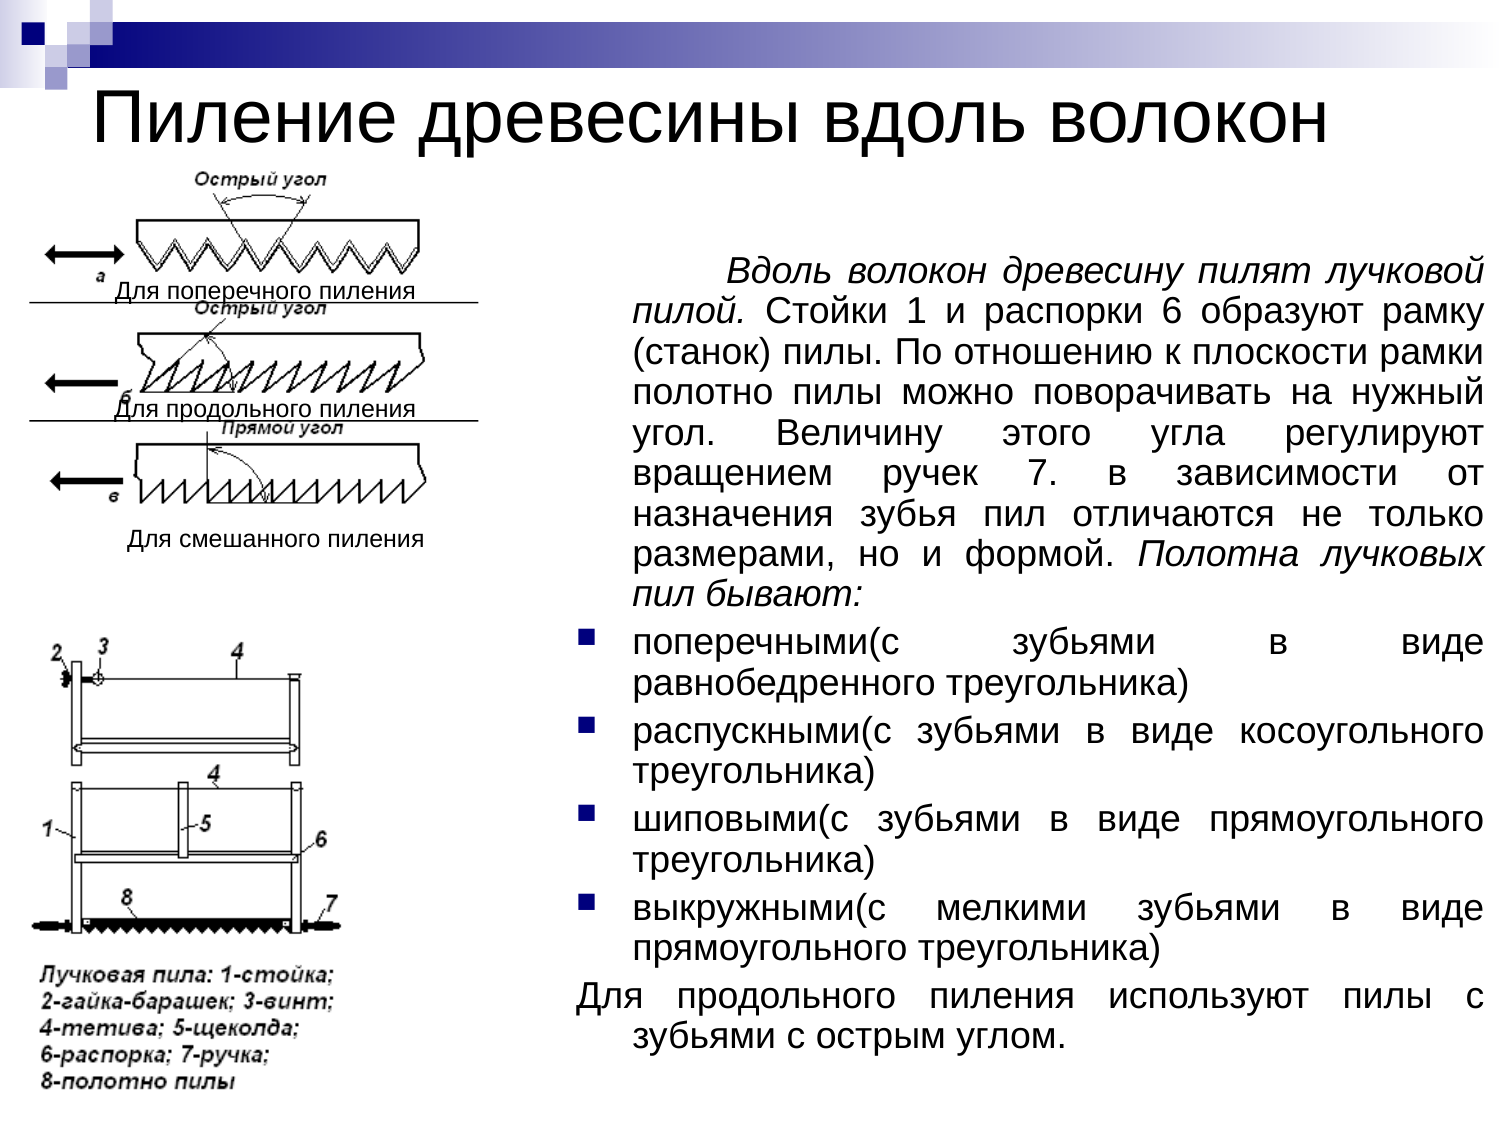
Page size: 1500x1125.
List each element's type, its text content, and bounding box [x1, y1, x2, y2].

picture [29, 633, 350, 1095]
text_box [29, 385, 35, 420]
text_box Для продольного пиления [449, 385, 502, 431]
list Вдоль волокон древесину пилят лучковой пилой. Стойки 1 и распорки 6 образуют рамку (станок) пилы. По отношению к плоскости рамки полотно пилы можно поворачивать на нужный угол. Величину этого угла регулируют вращением ручек 7. в зависимости от назначения зубья пил отличаются не только размерами, но и формой. Полотна лучковых пил бывают: поперечными(с зубьями в виде равнобедренного треугольника) распускными(с зубьями в виде косоугольного треугольника) шиповыми(с зубьями в виде прямоугольного треугольника) выкружными(с мелкими зубьями в виде прямоугольного треугольника) Для продольного пиления используют пилы с зубьями с острым углом. [560, 243, 1500, 1083]
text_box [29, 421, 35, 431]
title Пиление древесины вдоль волокон [76, 0, 1427, 225]
text_box Для смешанного пиления [112, 515, 503, 561]
picture [40, 160, 443, 550]
text_box Для поперечного пиления [449, 267, 538, 312]
